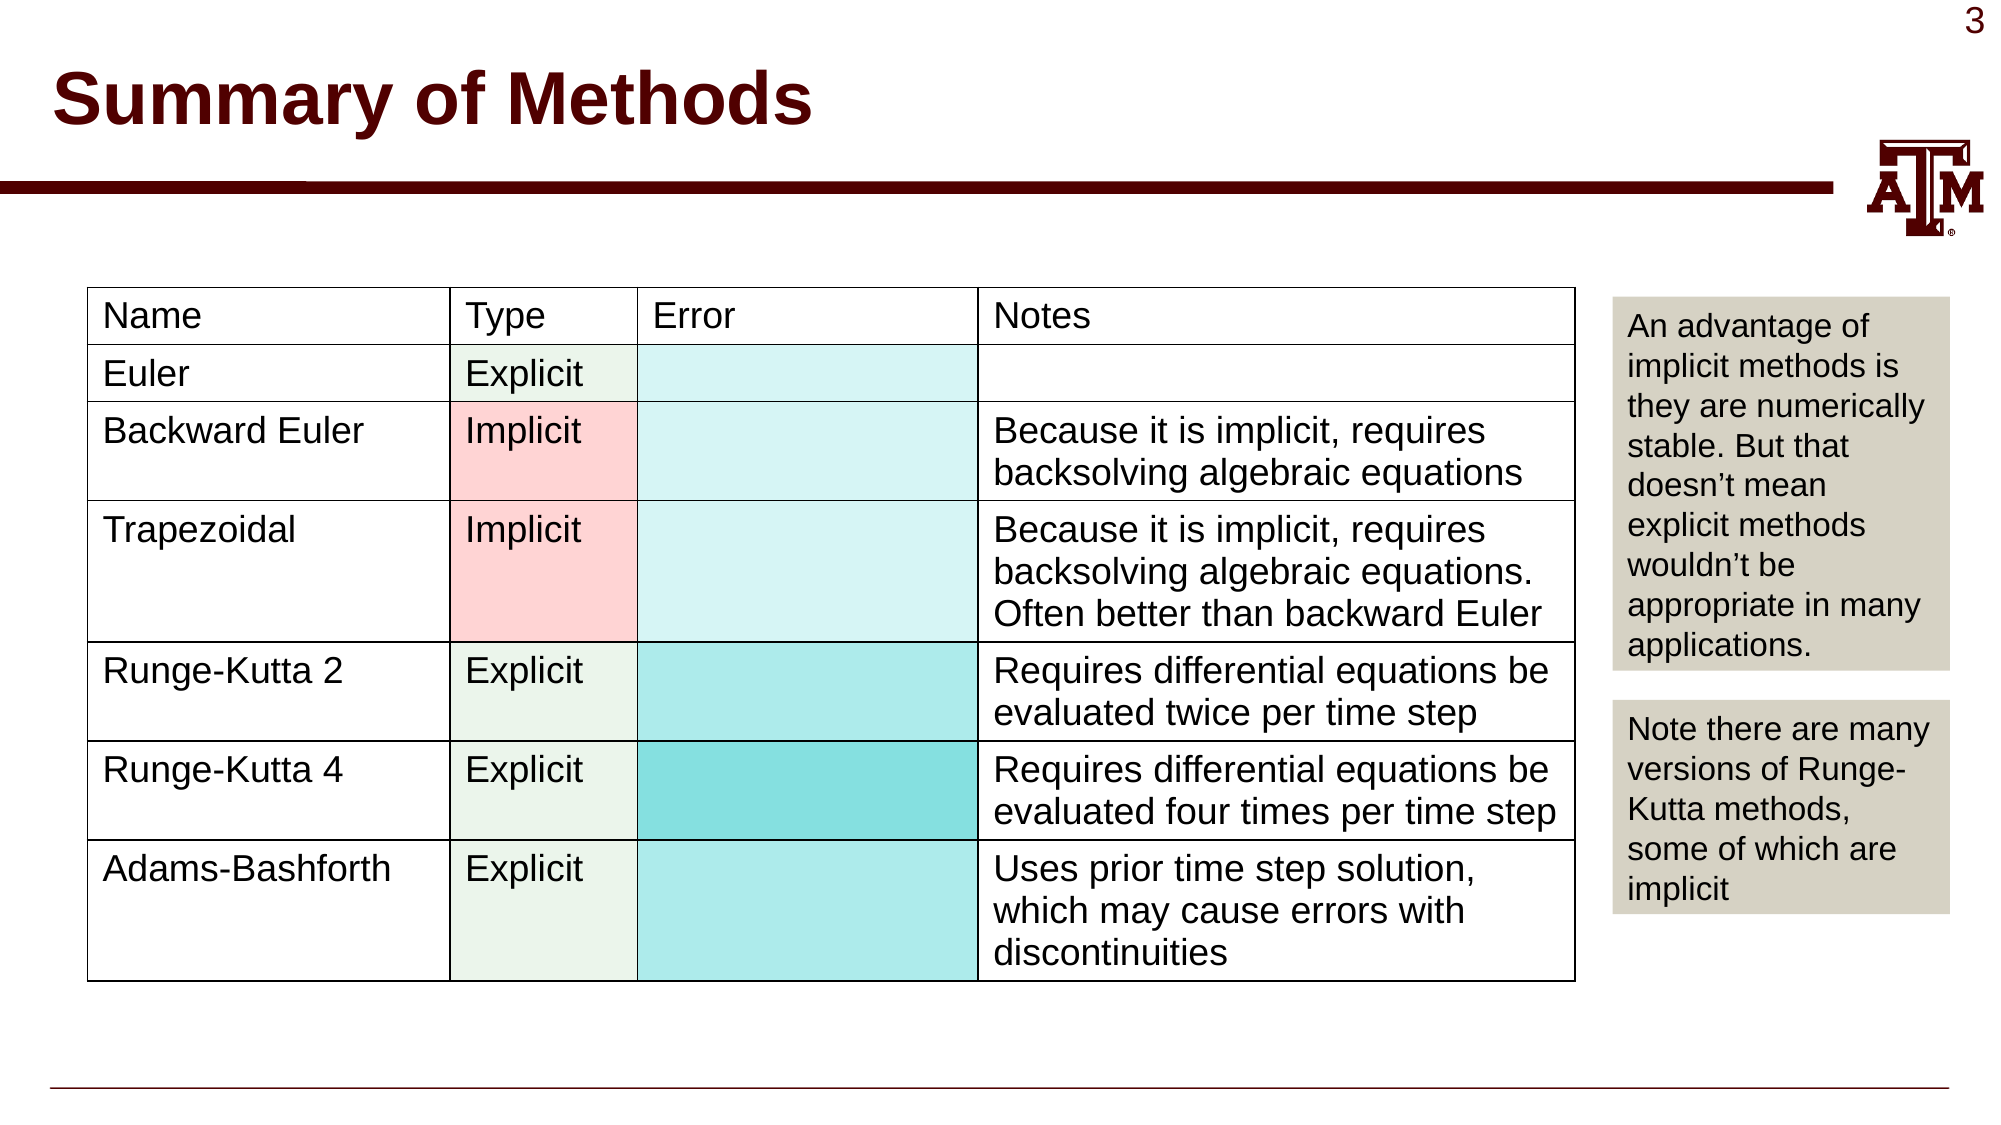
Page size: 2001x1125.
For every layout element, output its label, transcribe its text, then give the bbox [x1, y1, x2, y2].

title Summary of Methods [37, 12, 1826, 189]
text_box Note there are many versions of Runge-Kutta methods, some of which are implicit [1612, 699, 1950, 915]
picture [1850, 112, 2000, 263]
text_box An advantage of implicit methods is they are numerically stable. But that doesn’t mean explicit methods wouldn’t be appropriate in many applications. [1612, 296, 1950, 671]
